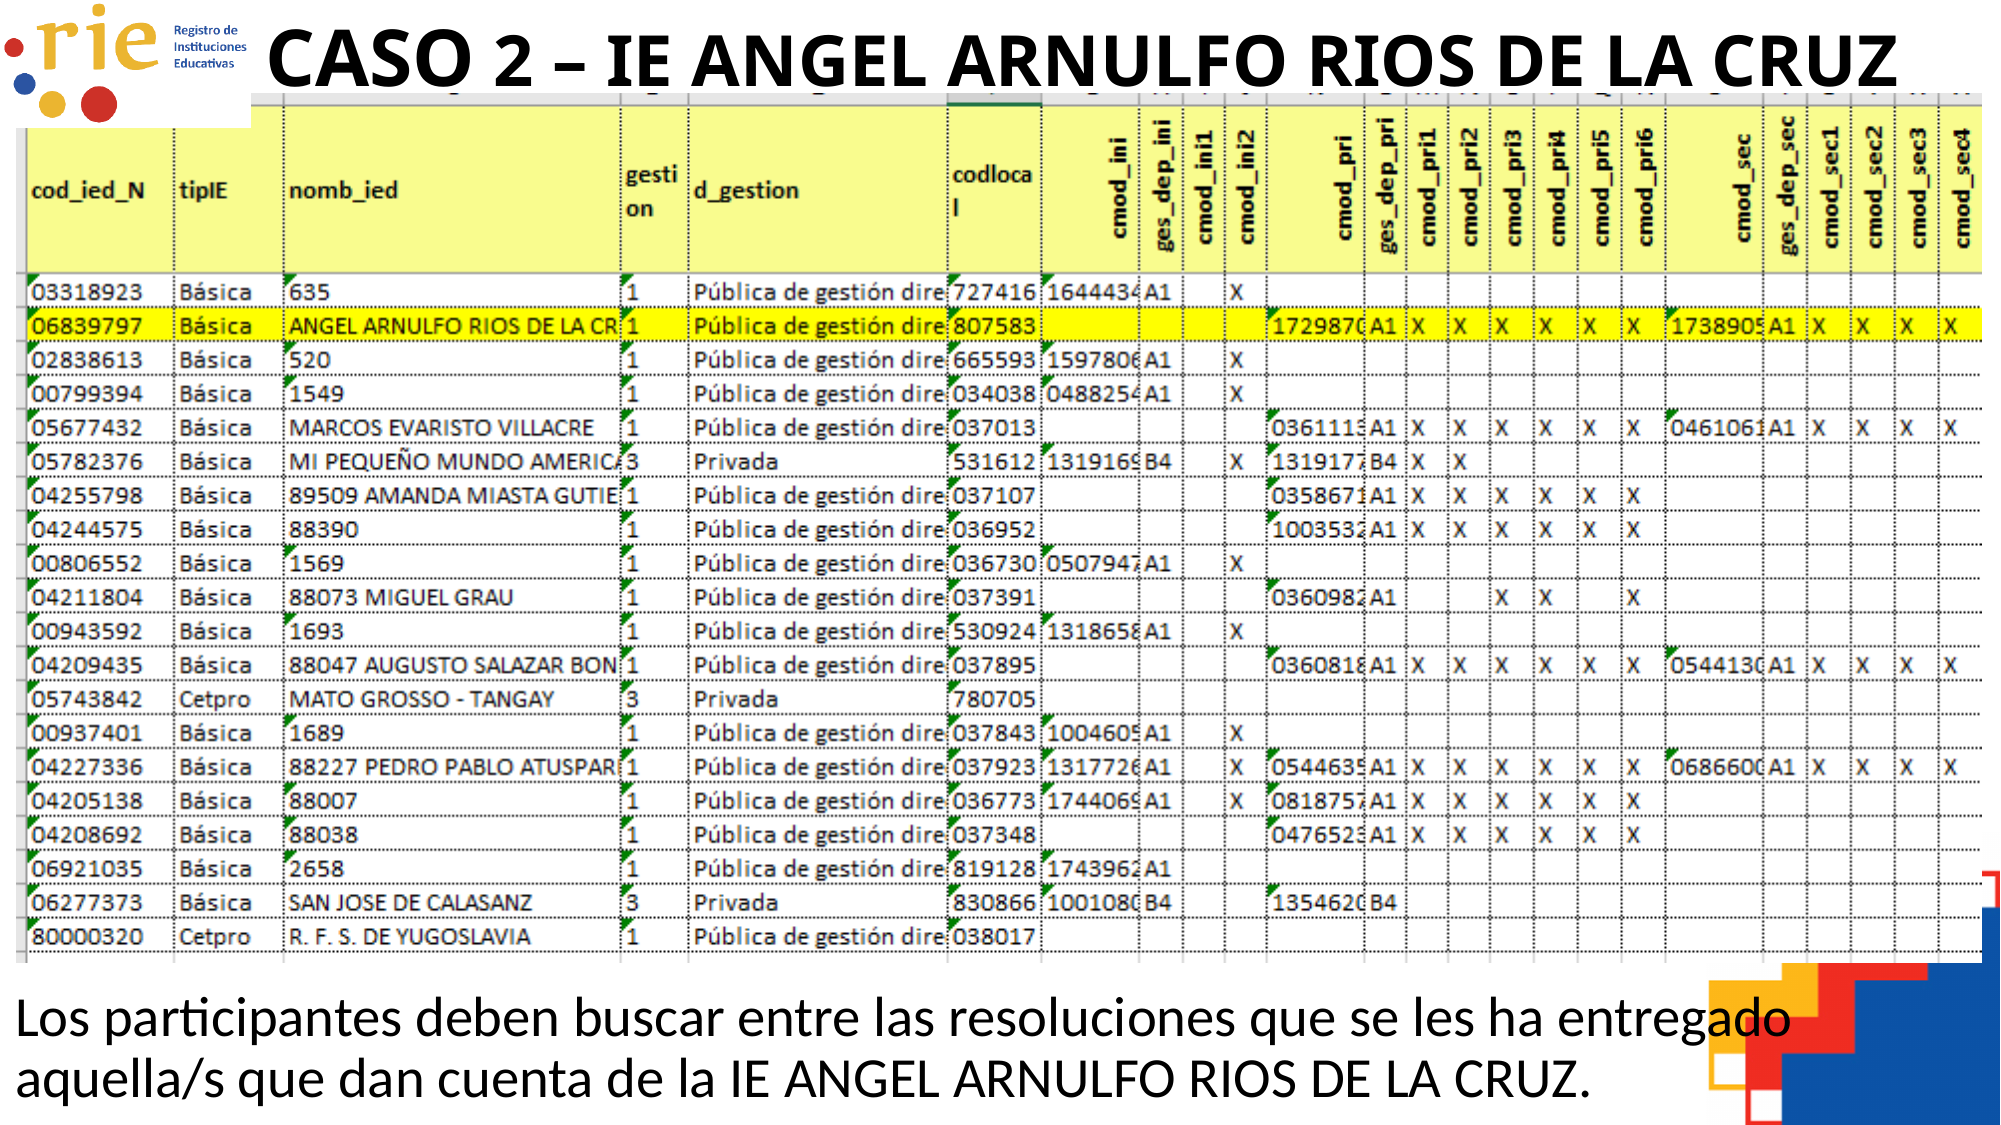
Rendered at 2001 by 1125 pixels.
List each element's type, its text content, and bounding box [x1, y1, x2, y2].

title CASO 2 – IE ANGEL ARNULFO RIOS DE LA CRUZ [251, 10, 2000, 112]
text_box Los participantes deben buscar entre las resoluciones que se les ha entregado aquella/s que dan cuenta de la IE ANGEL ARNULFO RIOS DE LA CRUZ. [0, 980, 1706, 1125]
picture [0, 0, 251, 128]
picture [1706, 832, 2000, 1125]
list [16, 93, 1982, 963]
